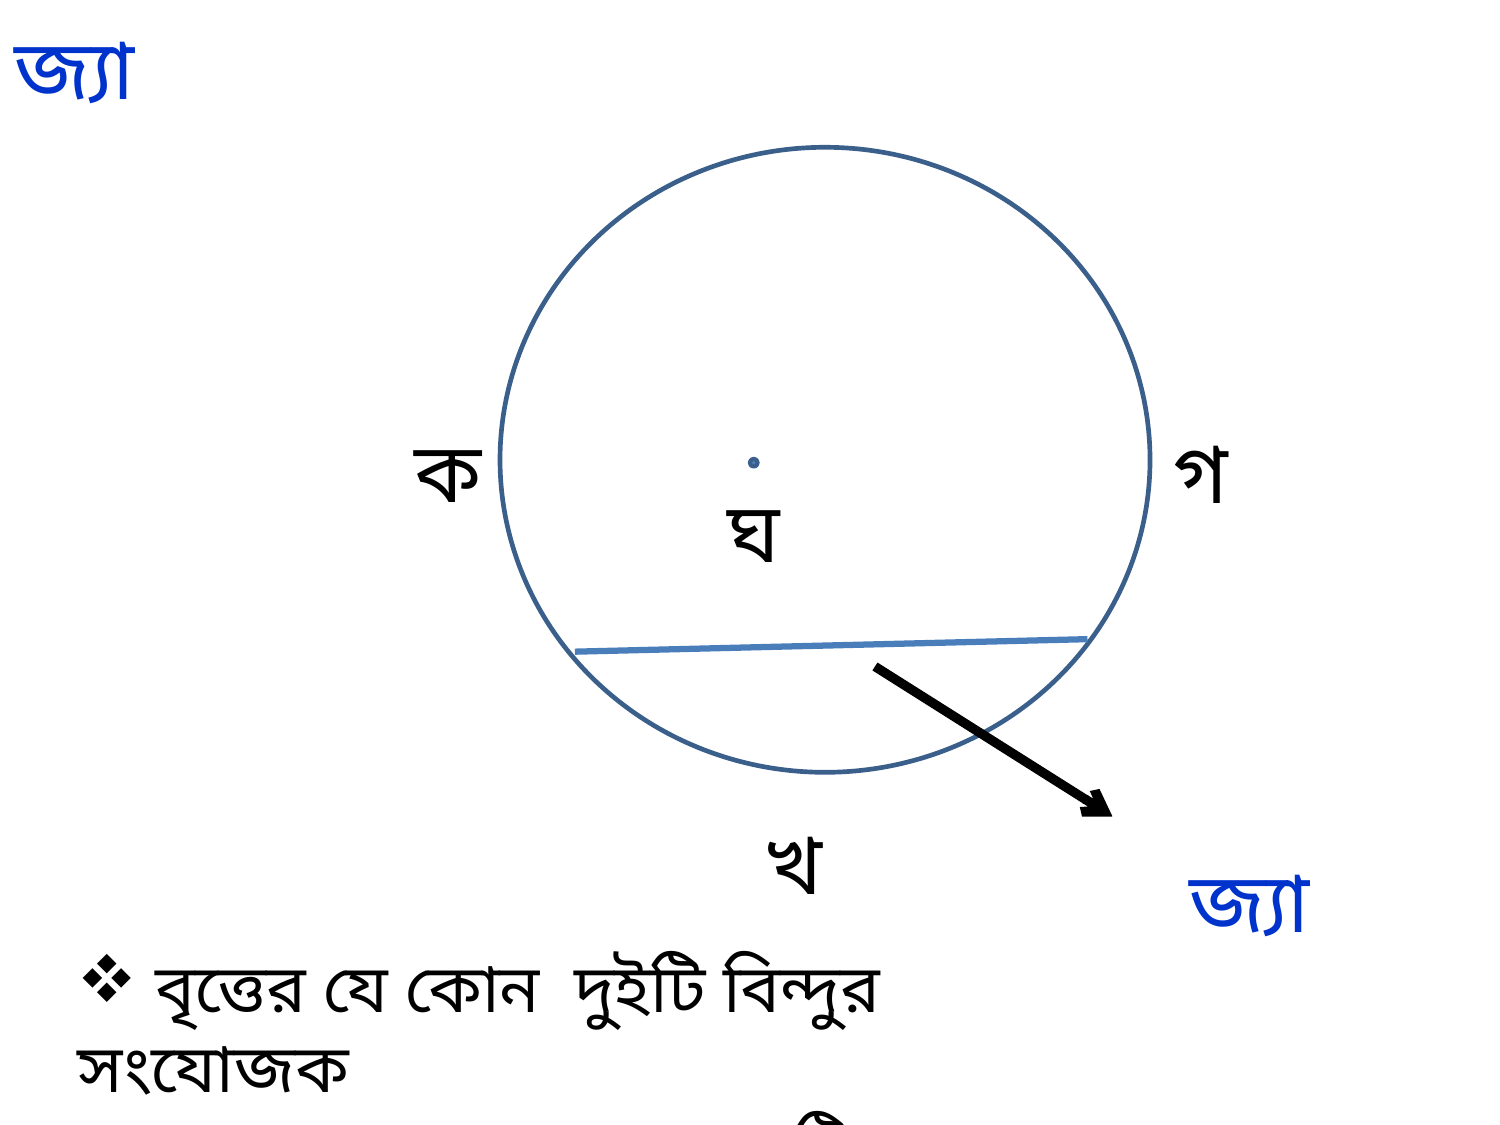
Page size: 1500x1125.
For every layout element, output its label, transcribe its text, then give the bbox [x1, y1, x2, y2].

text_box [574, 638, 1088, 652]
text_box ক [399, 412, 525, 527]
text_box বৃত্তের যে কোন দুইটি বিন্দুর সংযোজক রেখাংশ হলো বৃত্তের একটি জ্যা। [62, 938, 1025, 1125]
text_box গ [1158, 413, 1284, 529]
text_box ঘ [712, 471, 838, 587]
text_box vvvvvvvvvvvvvvvvvvvvvvvvvvvvvvvvvvvvvvvvvvvvvvvvvvvvvvvvvvvvvvvvvvvvvvvvv [501, 145, 1153, 775]
text_box [747, 456, 760, 469]
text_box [874, 666, 1113, 817]
text_box জ্যা [1175, 841, 1375, 957]
text_box খ [750, 803, 875, 919]
text_box জ্যা [0, 8, 200, 124]
